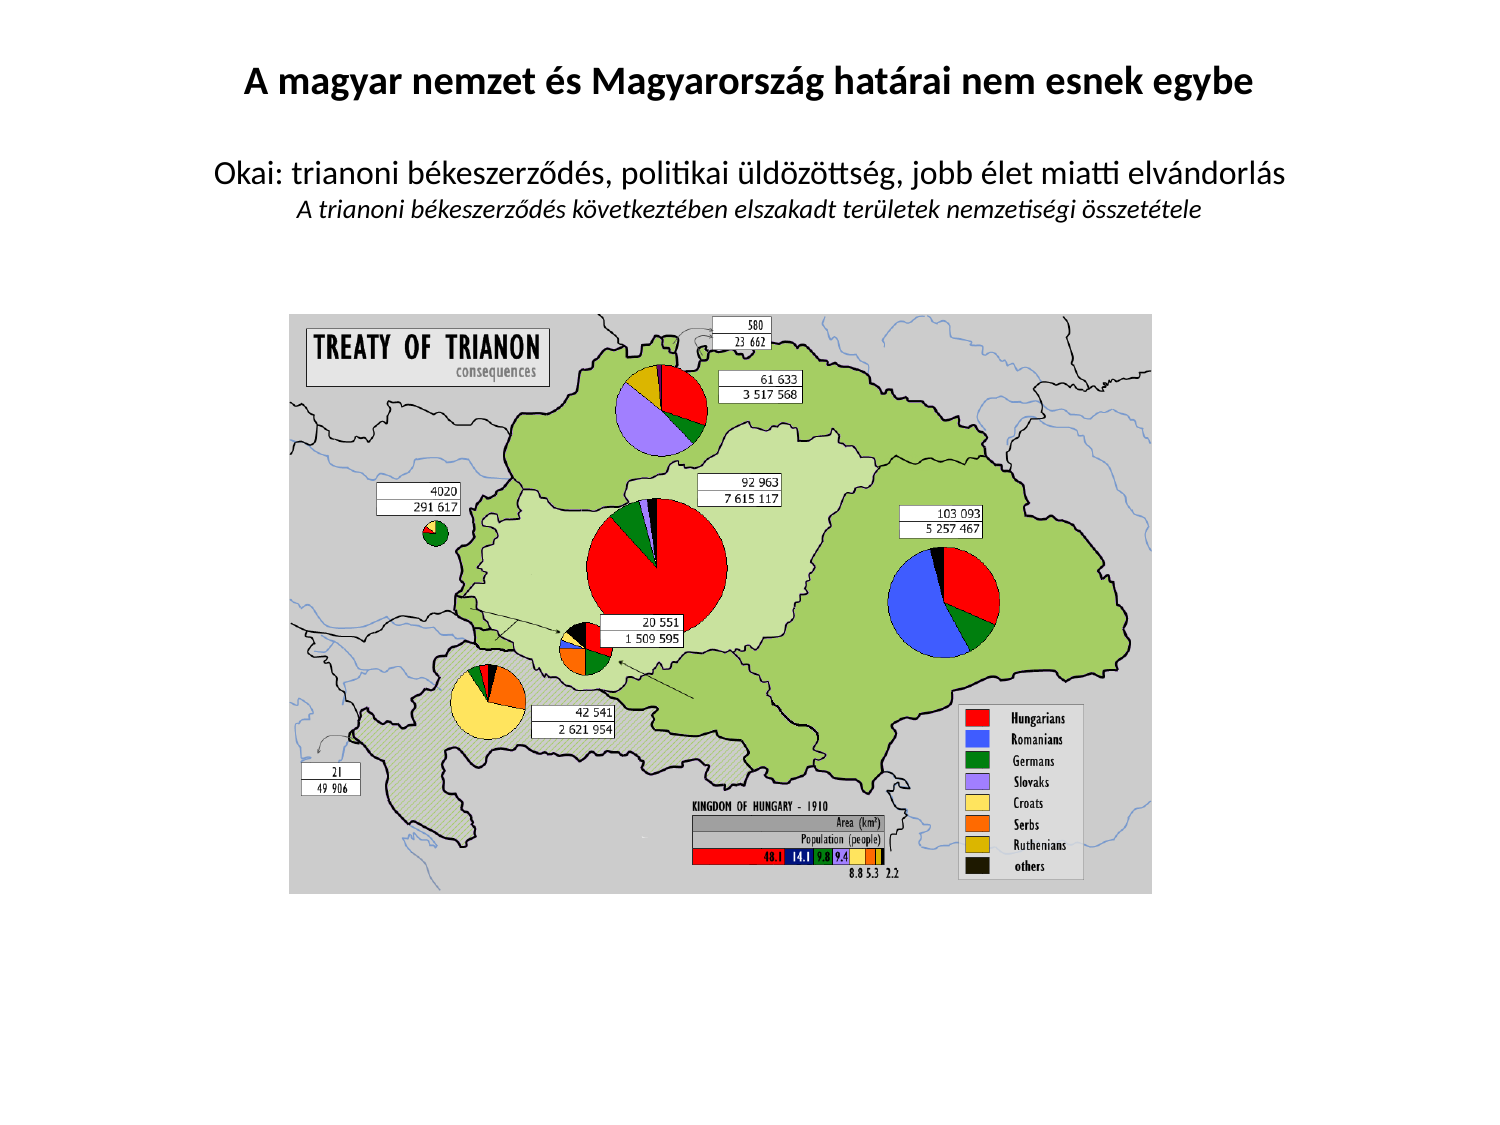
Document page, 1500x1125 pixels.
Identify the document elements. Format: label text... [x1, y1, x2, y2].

picture [288, 314, 1152, 894]
title A magyar nemzet és Magyarország határai nem esnek egybe Okai: trianoni békeszerződés, politikai üldözöttség, jobb élet miatti elvándorlás A trianoni békeszerződés következtében elszakadt területek nemzetiségi összetétele [75, 45, 1425, 233]
